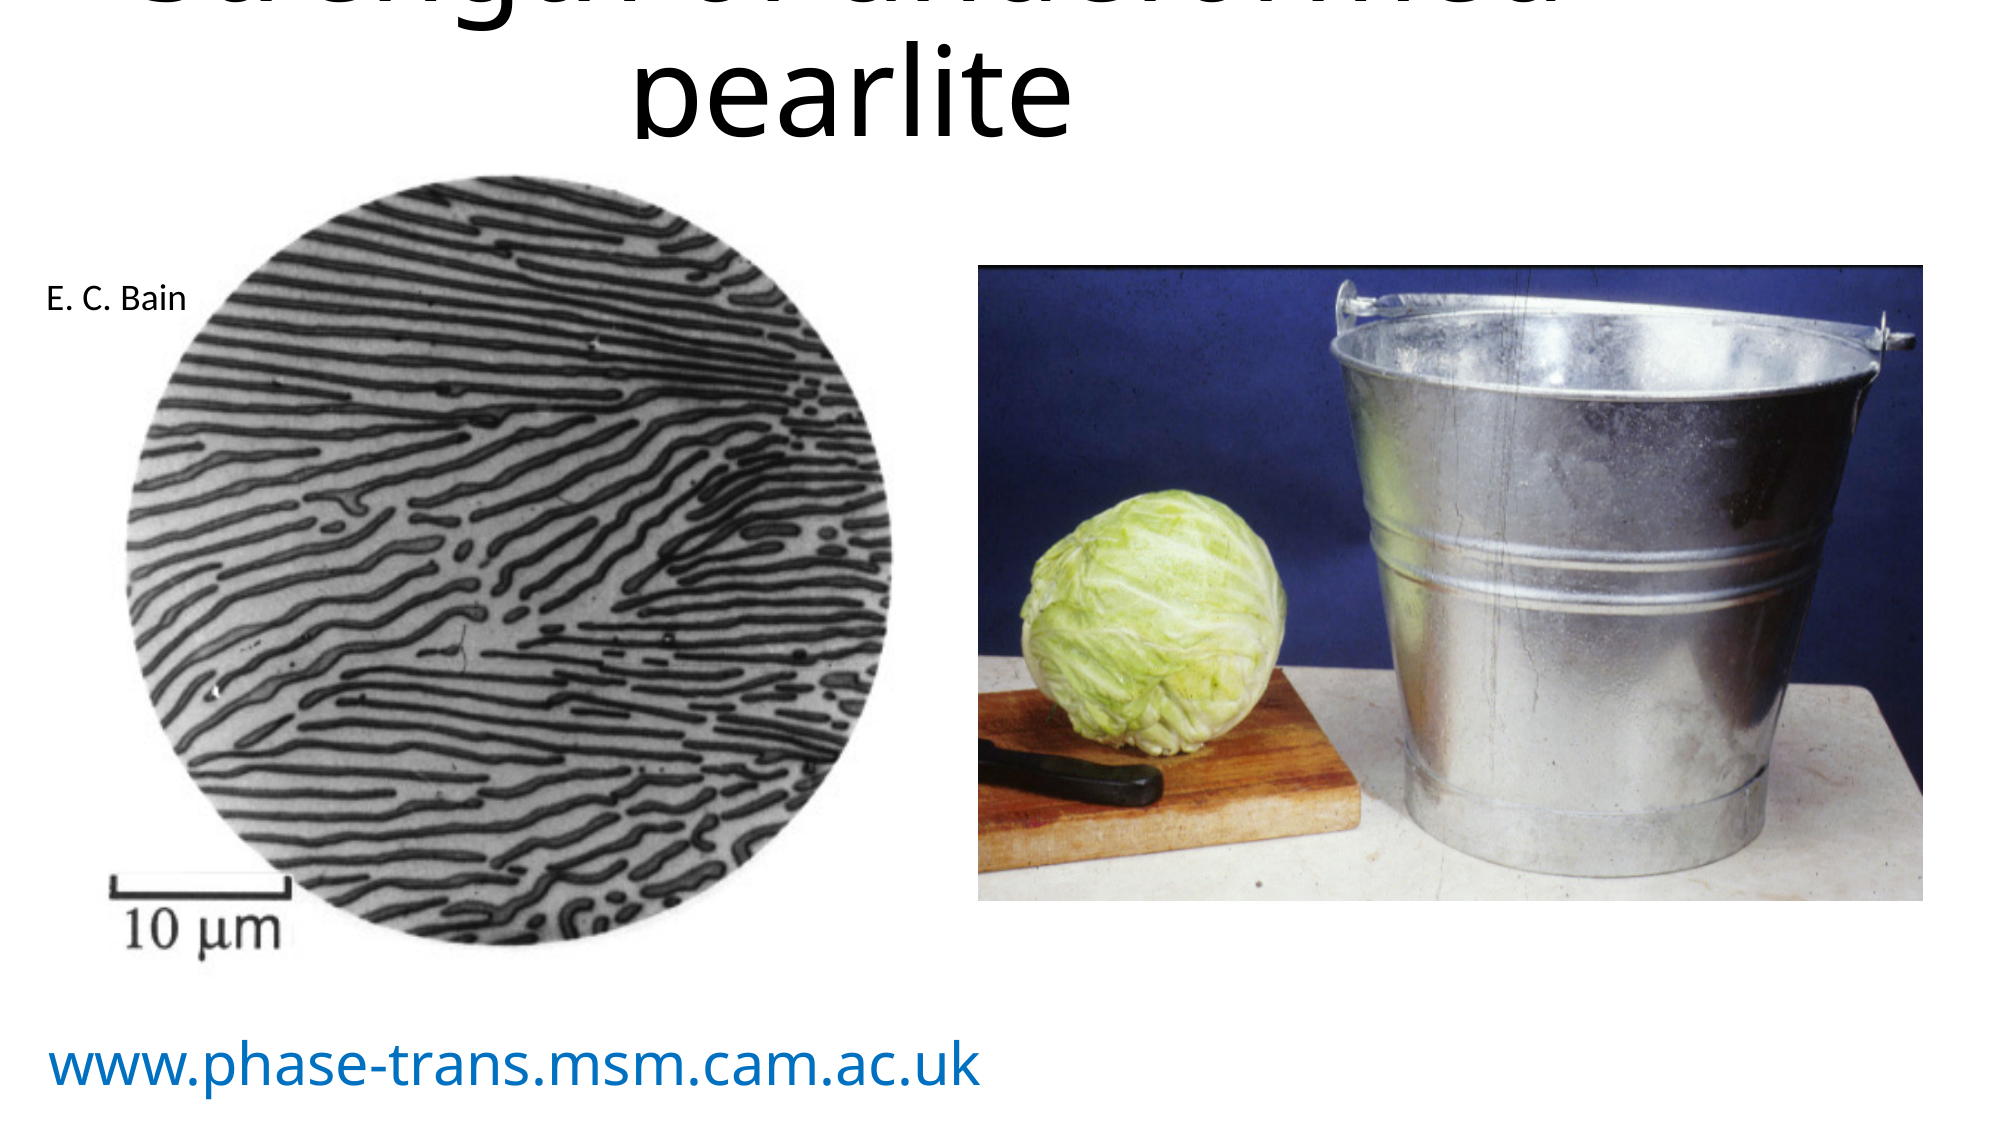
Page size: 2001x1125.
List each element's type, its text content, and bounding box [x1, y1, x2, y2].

title Strength of undeformed pearlite [16, 0, 1687, 172]
picture [74, 139, 921, 986]
subtitle www.phase-trans.msm.cam.ac.uk [30, 1026, 1000, 1108]
picture [978, 265, 1923, 901]
text_box E. C. Bain [31, 265, 74, 326]
